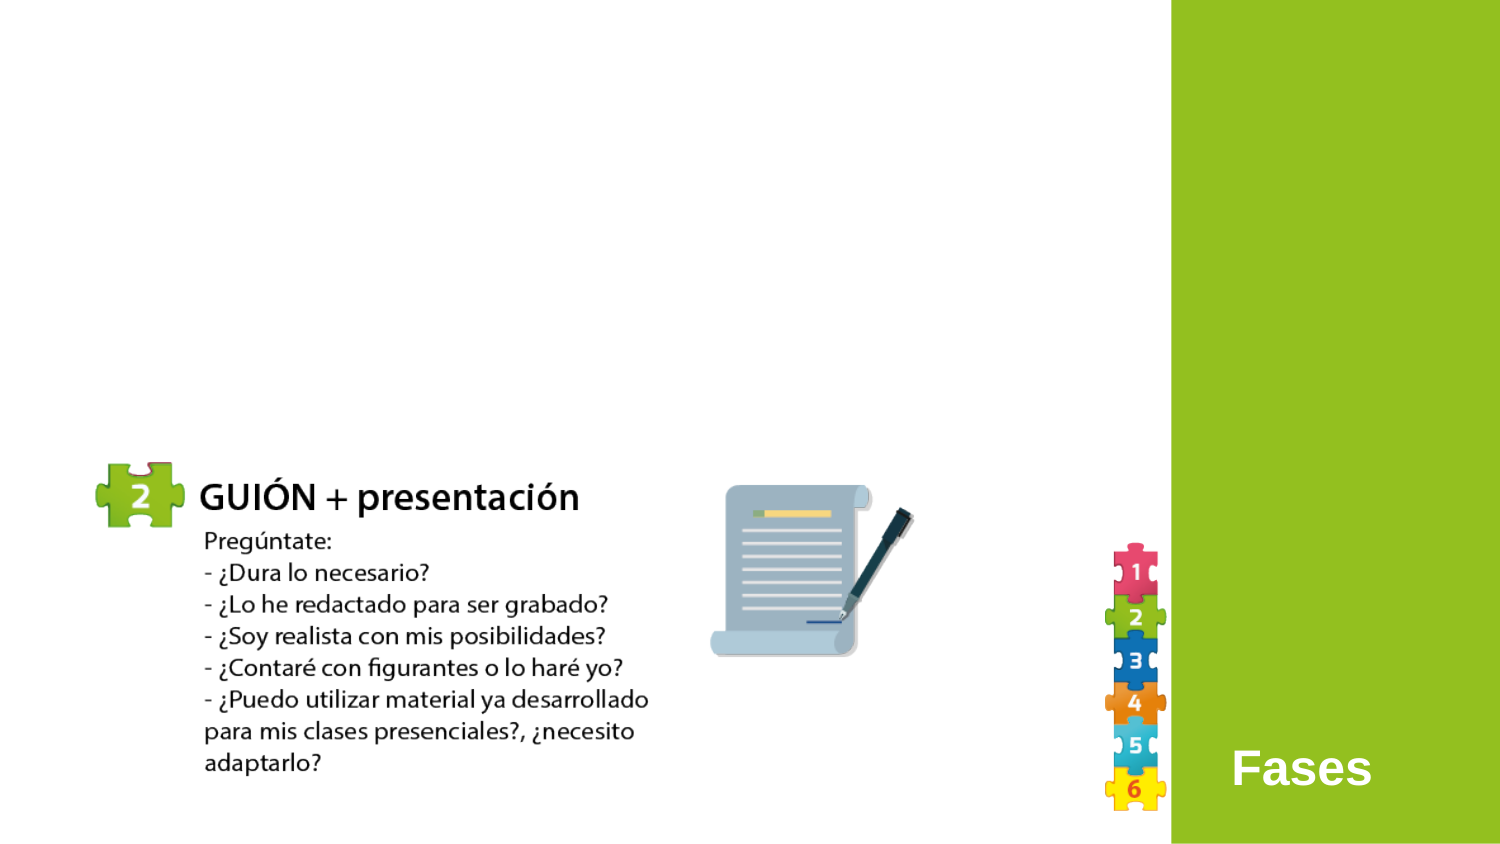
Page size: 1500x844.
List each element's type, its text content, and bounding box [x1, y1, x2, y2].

title Fases [1216, 608, 1420, 811]
text_box [1171, 0, 1500, 844]
picture [79, 360, 929, 844]
picture [1104, 542, 1168, 811]
